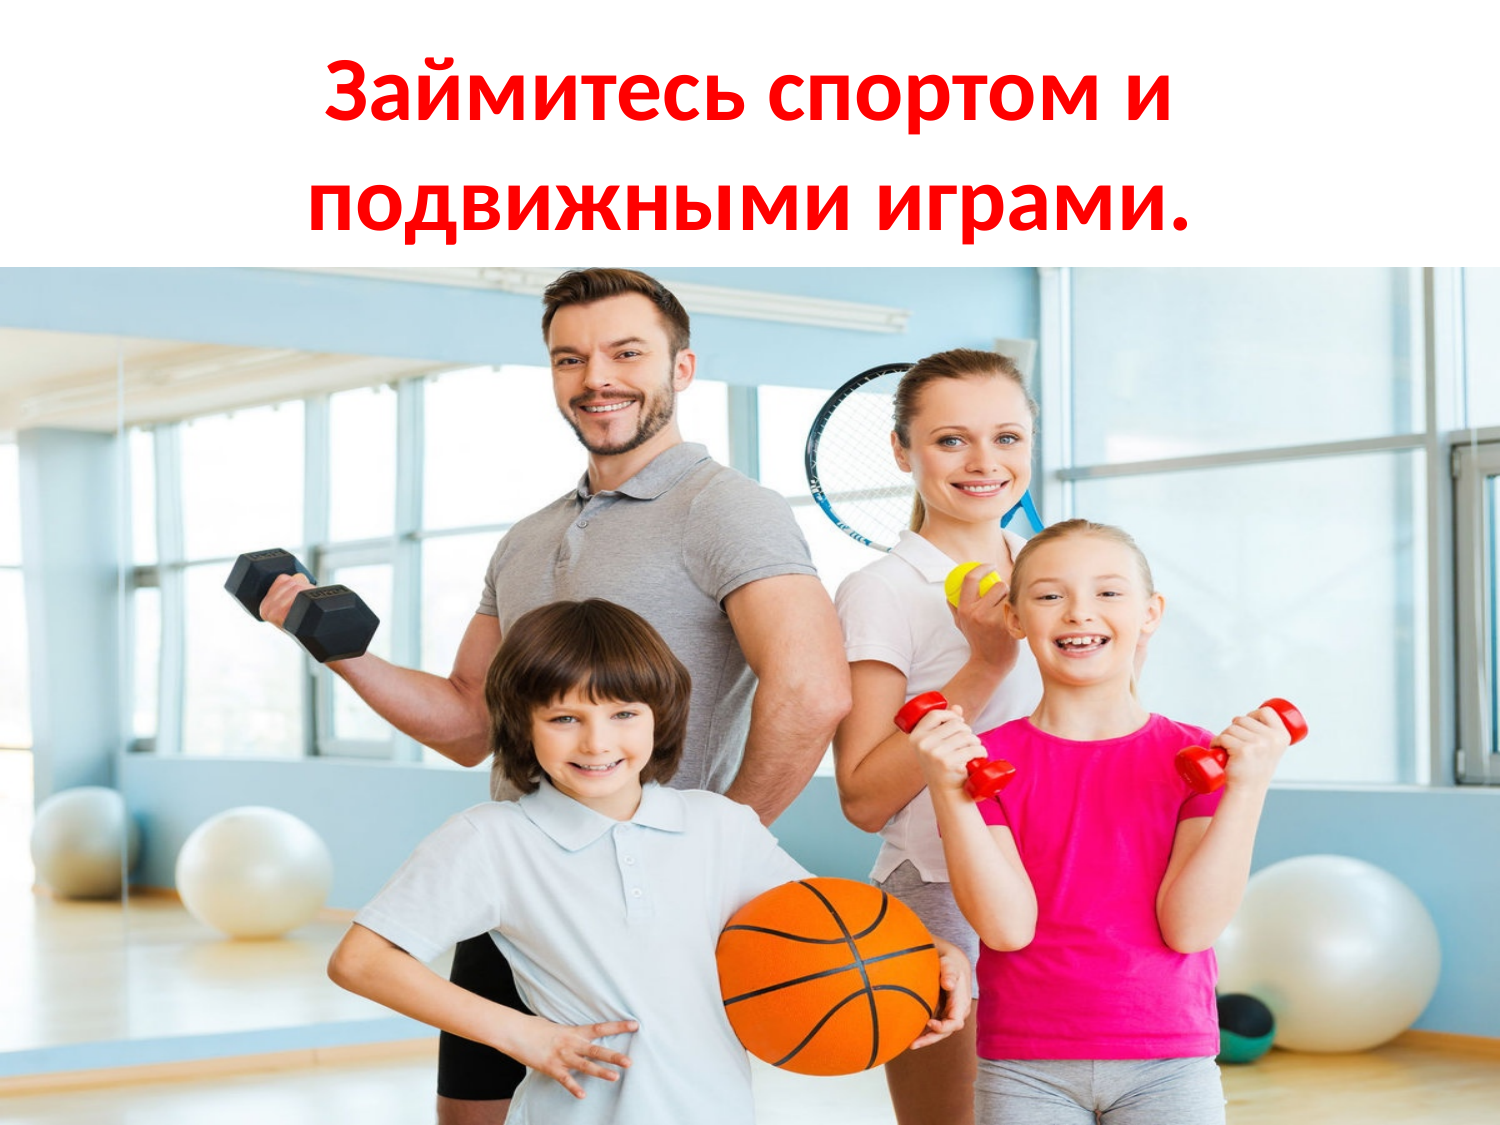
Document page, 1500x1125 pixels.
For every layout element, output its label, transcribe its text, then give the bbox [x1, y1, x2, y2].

picture [0, 266, 1500, 1125]
title Займитесь спортом и подвижными играми. [29, 45, 1471, 233]
